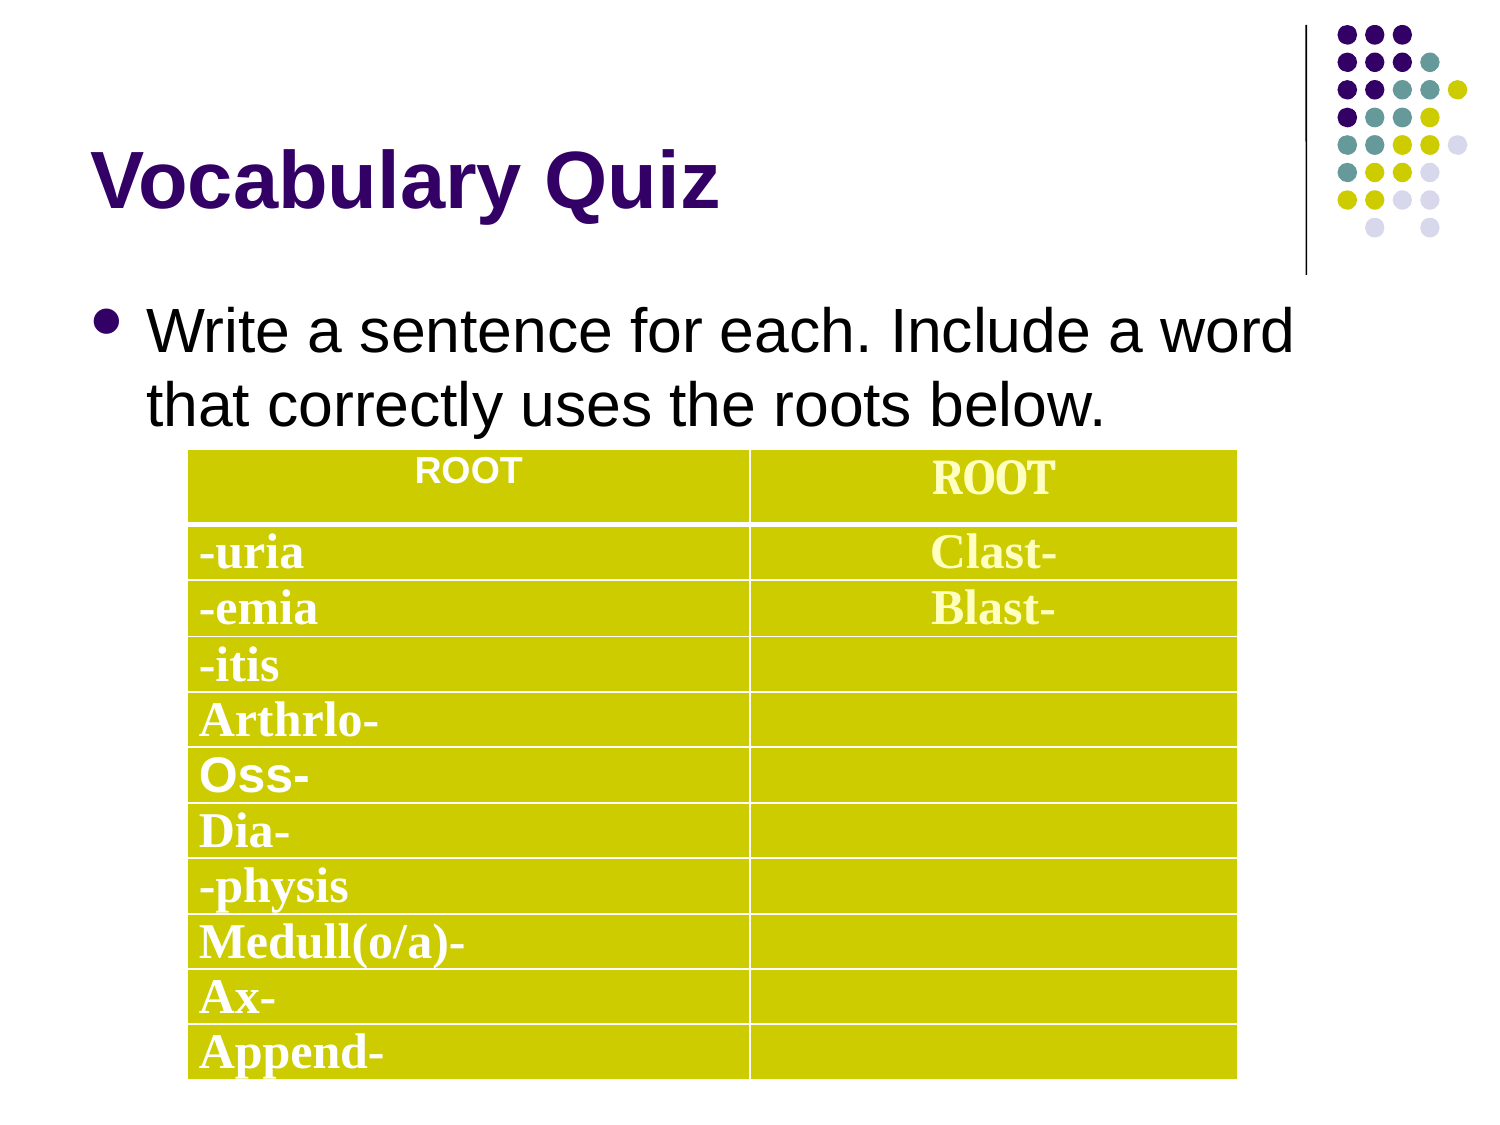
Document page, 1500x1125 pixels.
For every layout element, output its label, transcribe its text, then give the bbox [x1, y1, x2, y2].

table_cell -itis [188, 637, 749, 691]
table_cell [751, 804, 1237, 857]
table_cell Oss- [188, 748, 749, 802]
table_header Root [751, 450, 1237, 522]
table_cell Append- [188, 1025, 749, 1079]
table_header Root [188, 450, 749, 522]
table_cell [751, 748, 1237, 802]
table_cell Dia- [188, 804, 749, 857]
table_cell [751, 859, 1237, 913]
table_cell [751, 637, 1237, 691]
table_cell Ax- [188, 970, 749, 1023]
table_cell [751, 1025, 1237, 1079]
table_cell -physis [188, 859, 749, 913]
table_cell [751, 693, 1237, 746]
table_cell -emia [188, 581, 749, 636]
table_cell Arthrlo- [188, 693, 749, 746]
table_cell Blast- [751, 581, 1237, 636]
list Write a sentence for each. Include a word that correctly uses the roots below. [74, 281, 1426, 1006]
table_cell Clast- [751, 527, 1237, 579]
table_cell Medull(o/a)- [188, 915, 749, 968]
table_cell -uria [188, 527, 749, 579]
table_cell [751, 915, 1237, 968]
table_cell [751, 970, 1237, 1023]
title Vocabulary Quiz [74, 19, 1313, 233]
